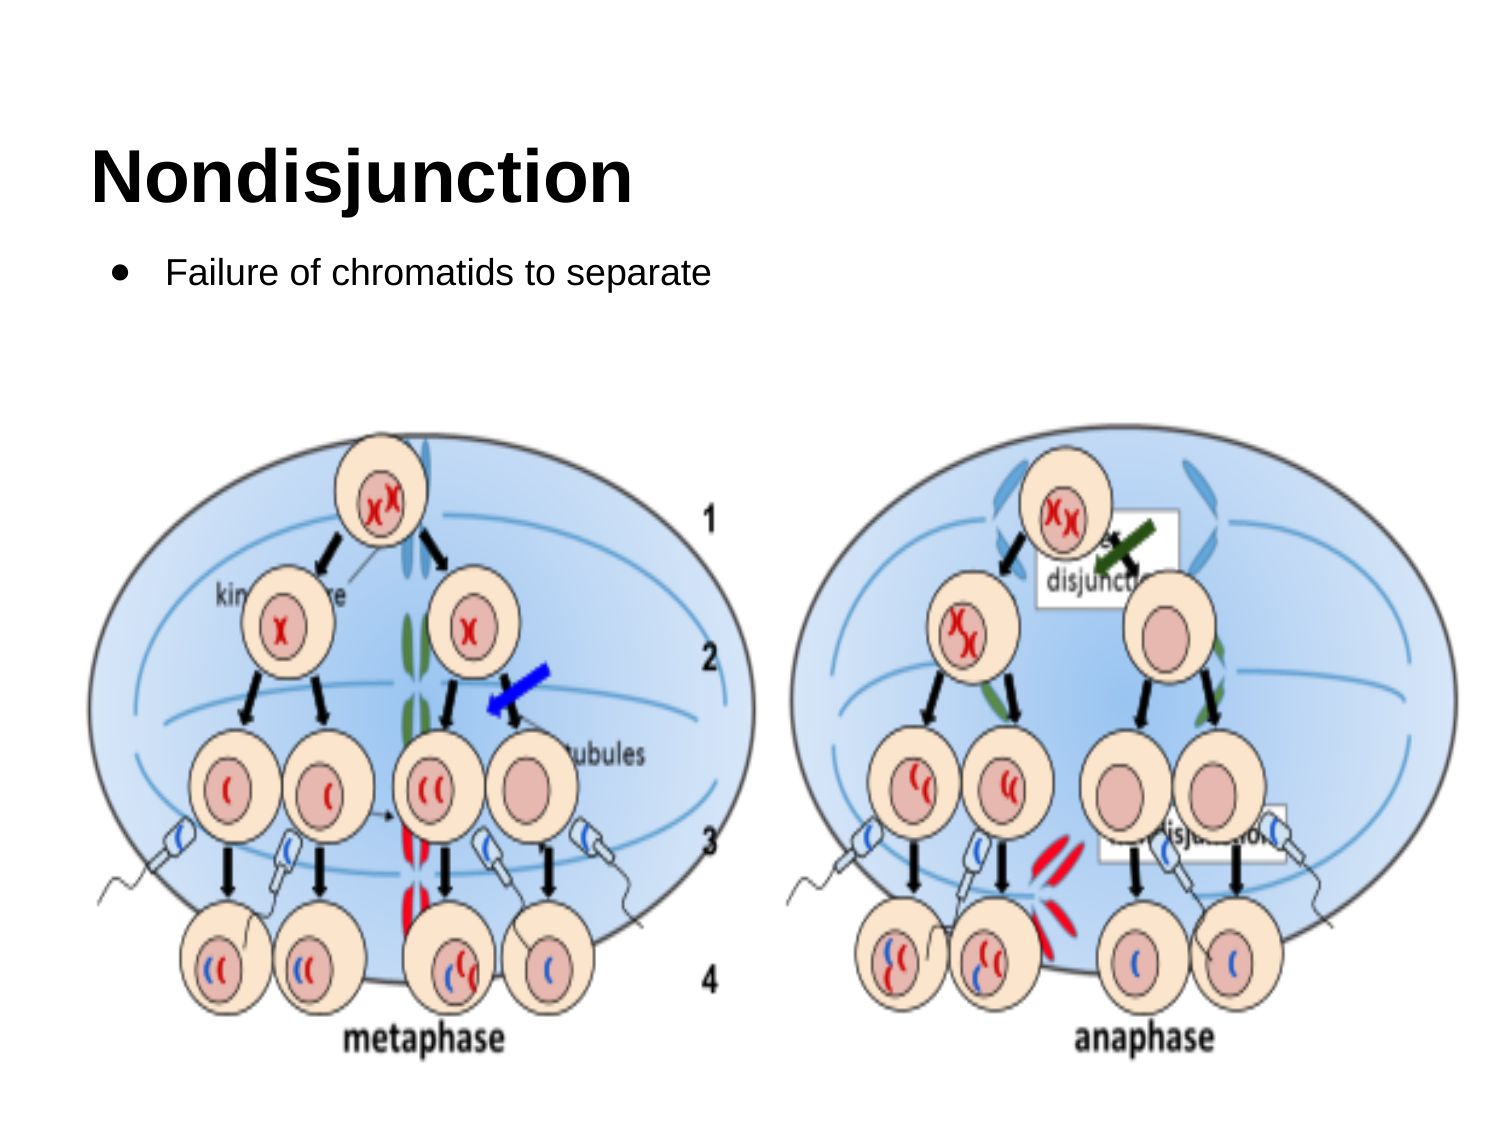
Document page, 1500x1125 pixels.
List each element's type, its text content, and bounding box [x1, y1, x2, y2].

picture [64, 359, 1500, 1125]
list Failure of chromatids to separate [75, 232, 764, 357]
title Nondisjunction [75, 45, 1425, 233]
